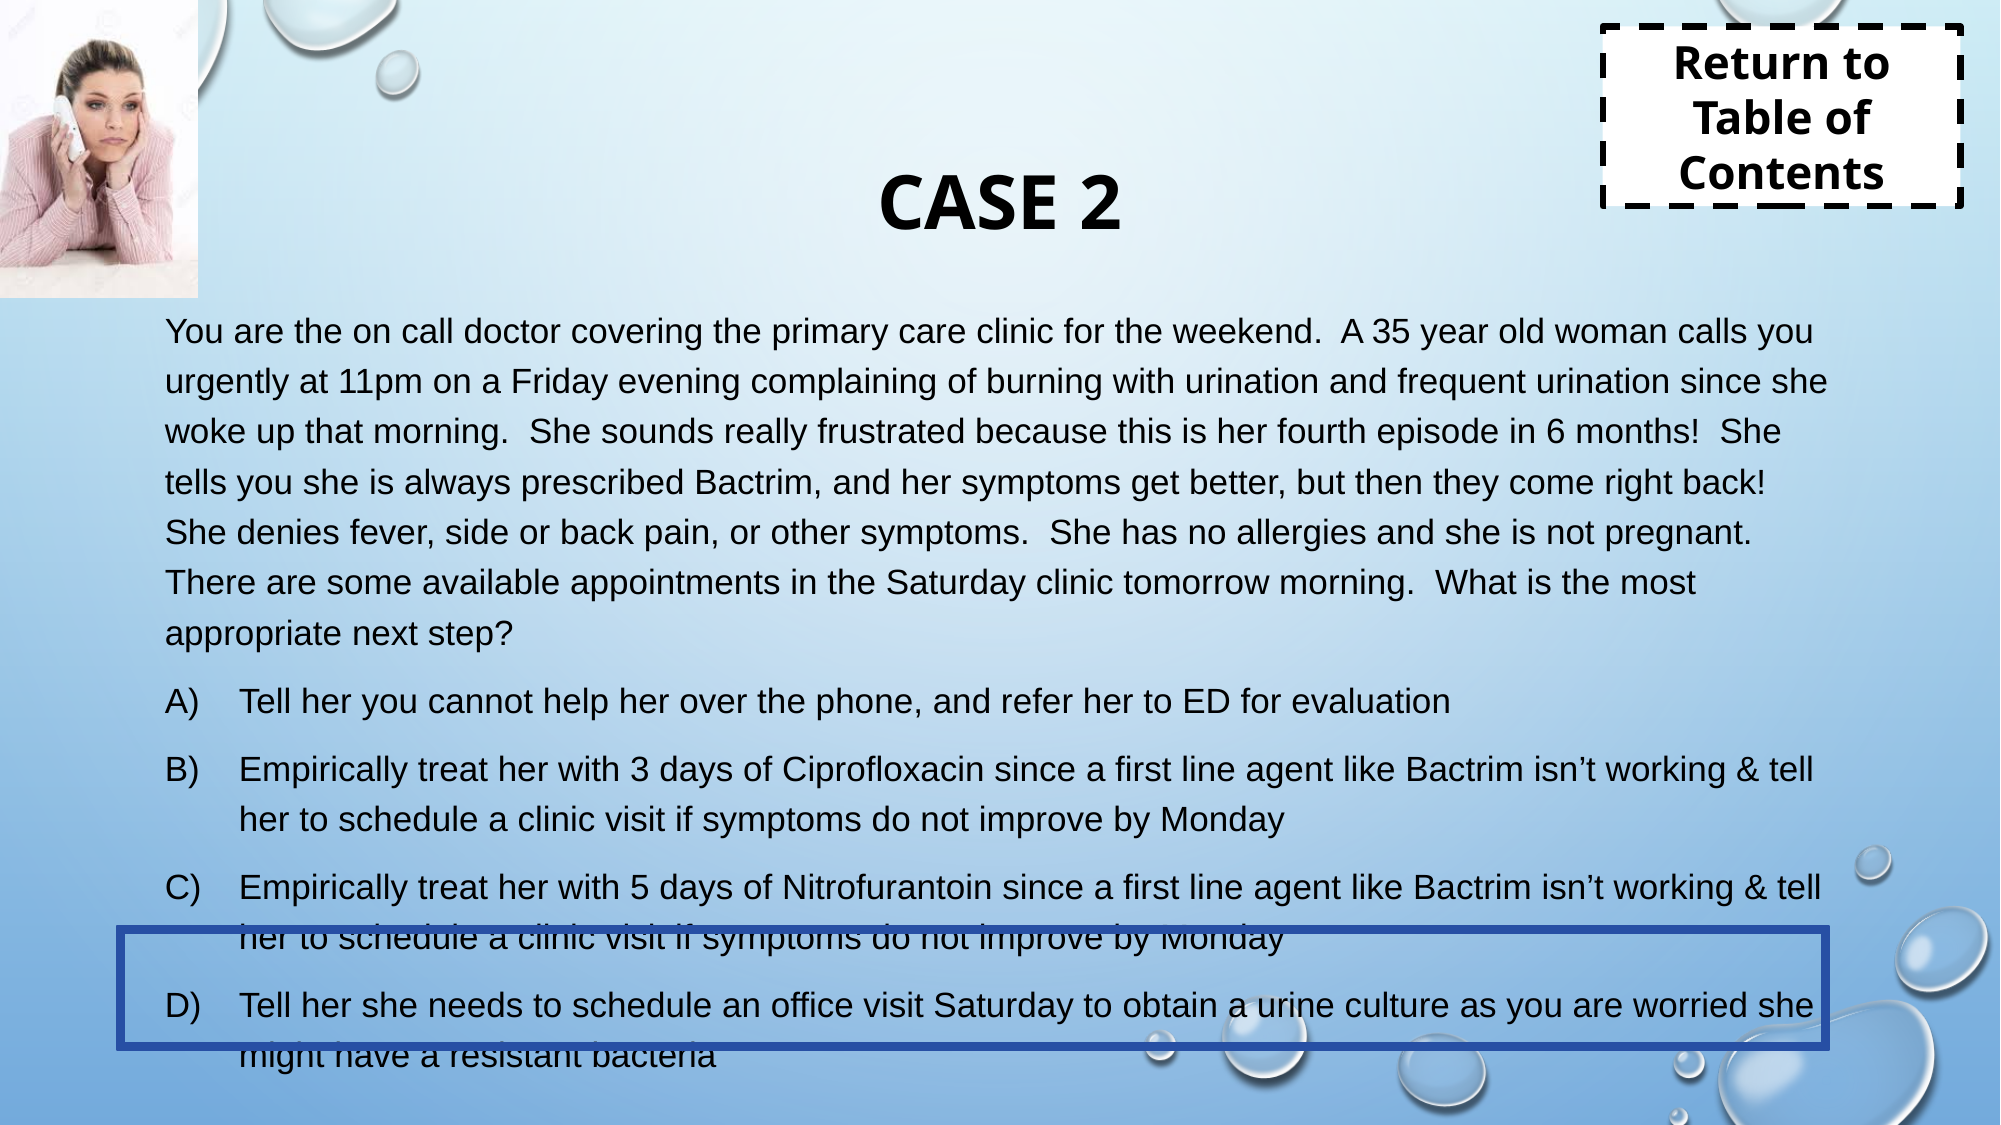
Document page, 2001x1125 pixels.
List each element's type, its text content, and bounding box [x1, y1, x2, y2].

text_box [116, 925, 1830, 1051]
title Case 2 [203, 74, 1851, 337]
picture [0, 0, 2000, 1125]
text_box Return to Table of Contents [1601, 25, 1962, 207]
list You are the on call doctor covering the primary care clinic for the weekend. A 35 year old woman calls you urgently at 11pm on a Friday evening complaining of burning with urination and frequent urination since she woke up that morning. She sounds really frustrated because this is her fourth episode in 6 months! She tells you she is always prescribed Bactrim, and her symptoms get better, but then they come right back! She denies fever, side or back pain, or other symptoms. She has no allergies and she is not pregnant. There are some available appointments in the Saturday clinic tomorrow morning. What is the most appropriate next step? Tell her you cannot help her over the phone, and refer her to ED for evaluation Empirically treat her with 3 days of Ciprofloxacin since a first line agent like Bactrim isn’t working & tell her to schedule a clinic visit if symptoms do not improve by Monday Empirically treat her with 5 days of Nitrofurantoin since a first line agent like Bactrim isn’t working & tell her to schedule a clinic visit if symptoms do not improve by Monday Tell her she needs to schedule an office visit Saturday to obtain a urine culture as you are worried she might have a resistant bacteria [149, 292, 1850, 1098]
